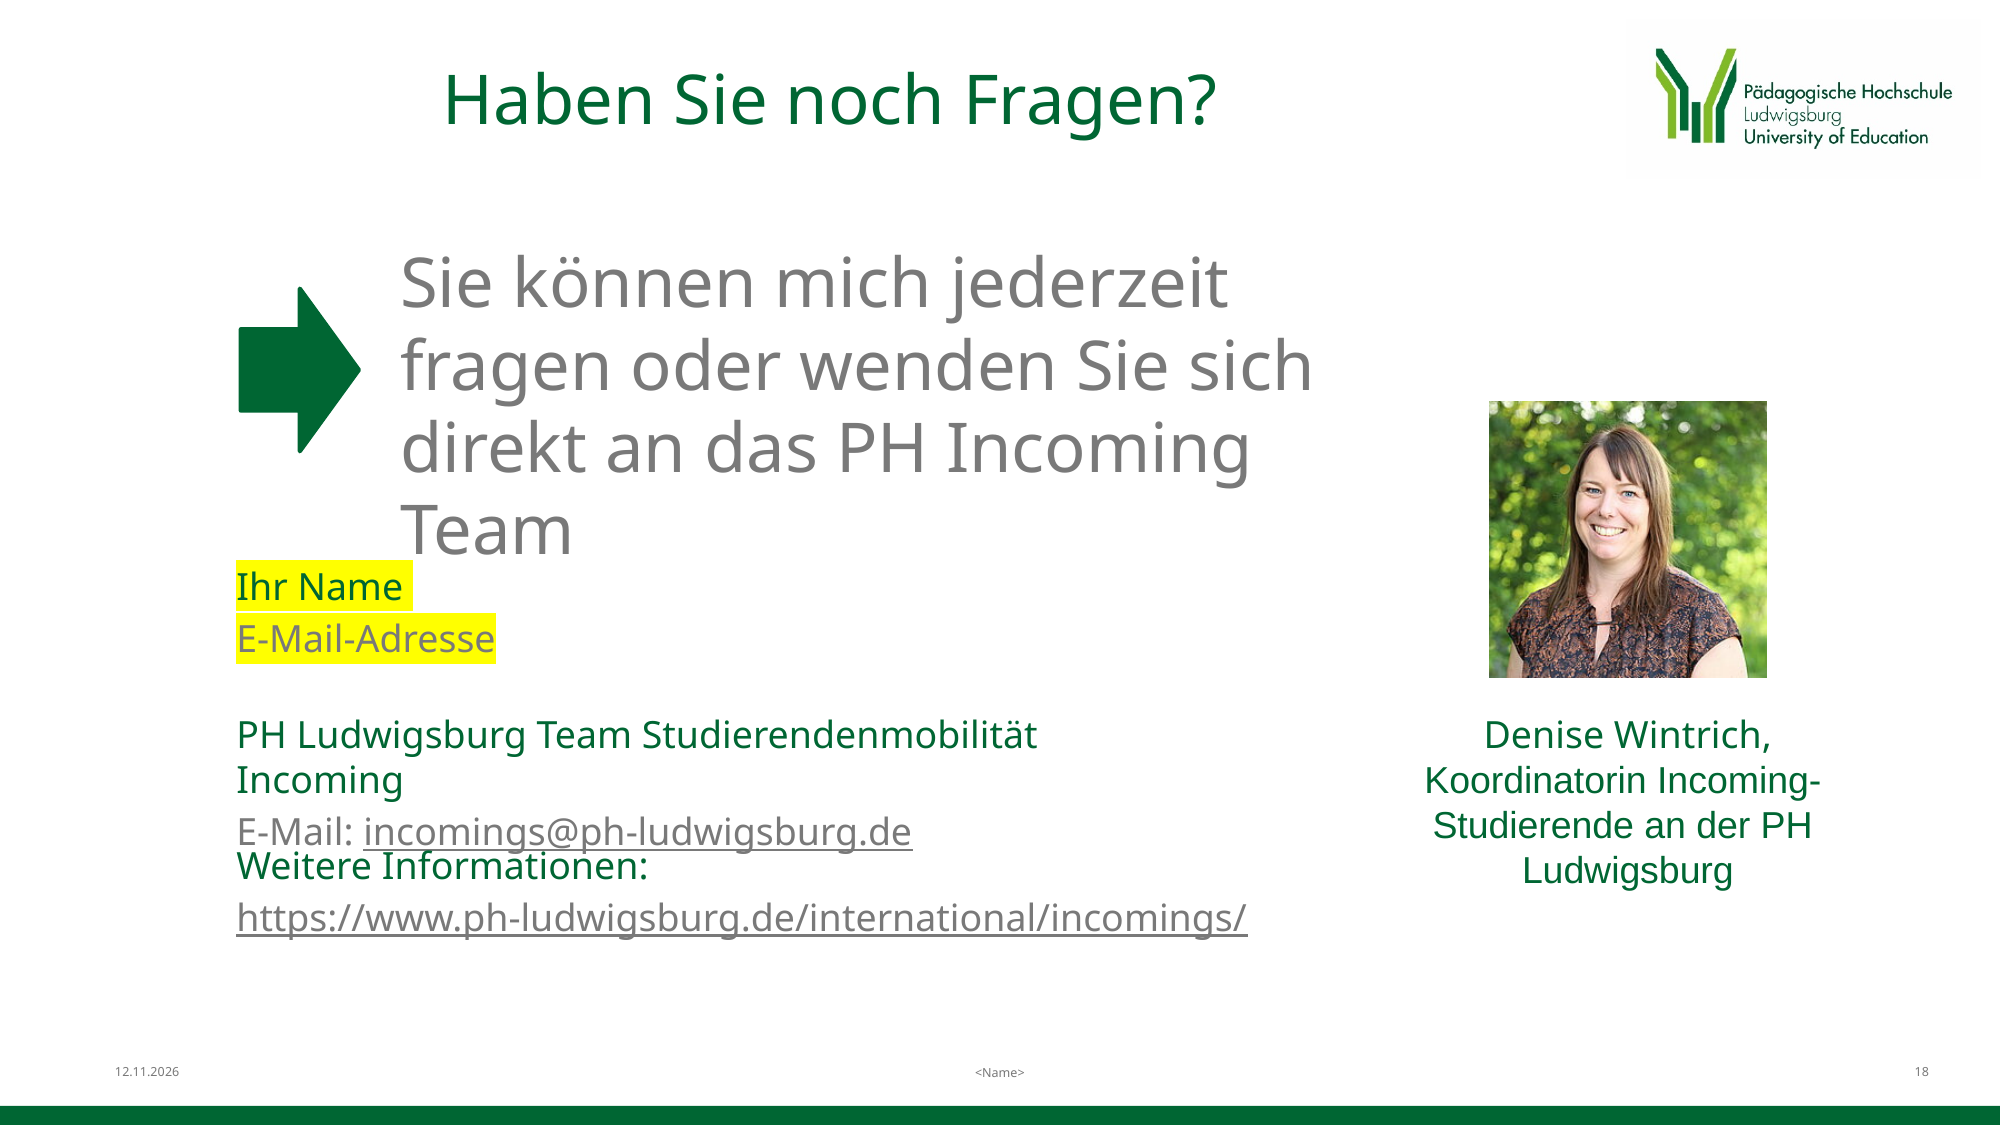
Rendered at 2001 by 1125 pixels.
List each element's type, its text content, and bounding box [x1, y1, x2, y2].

text_box Ihr Name E-Mail-Adresse [221, 555, 950, 721]
text_box https://www.ph-ludwigsburg.de/international/incomings/ [221, 895, 1347, 946]
text_box Weitere Informationen: [221, 835, 1347, 895]
picture [1489, 400, 1767, 678]
text_box [238, 286, 361, 454]
picture [1626, 19, 1981, 179]
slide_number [99, 1042, 567, 1103]
text_box Denise Wintrich, Koordinatorin Incoming- Studierende an der PH Ludwigsburg [1409, 703, 1847, 943]
text_box Sie können mich jederzeit fragen oder wenden Sie sich direkt an das PH Incoming Team [385, 231, 1437, 577]
title Haben Sie noch Fragen? [99, 56, 1562, 244]
text_box PH Ludwigsburg Team Studierendenmobilität Incoming E-Mail: incomings@ph-ludwigsburg.de [221, 703, 1201, 835]
slide_number 18 [1462, 1042, 1930, 1103]
